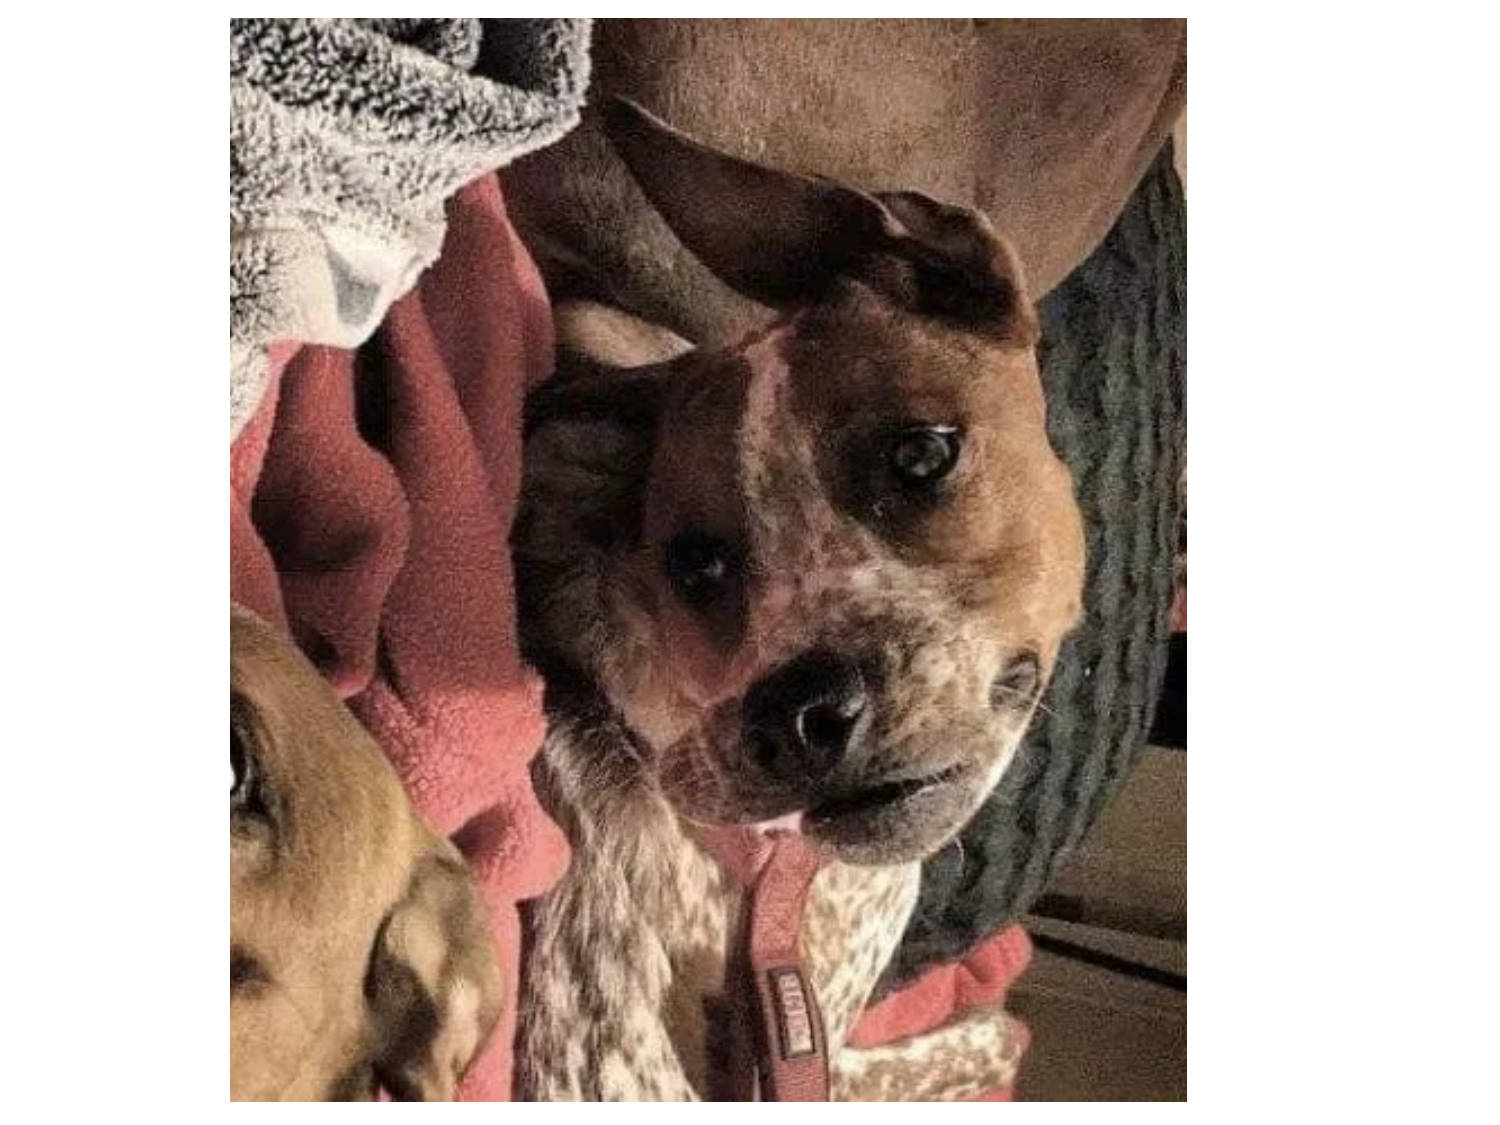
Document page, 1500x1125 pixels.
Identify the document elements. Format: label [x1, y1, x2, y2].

list [230, 18, 1188, 1102]
